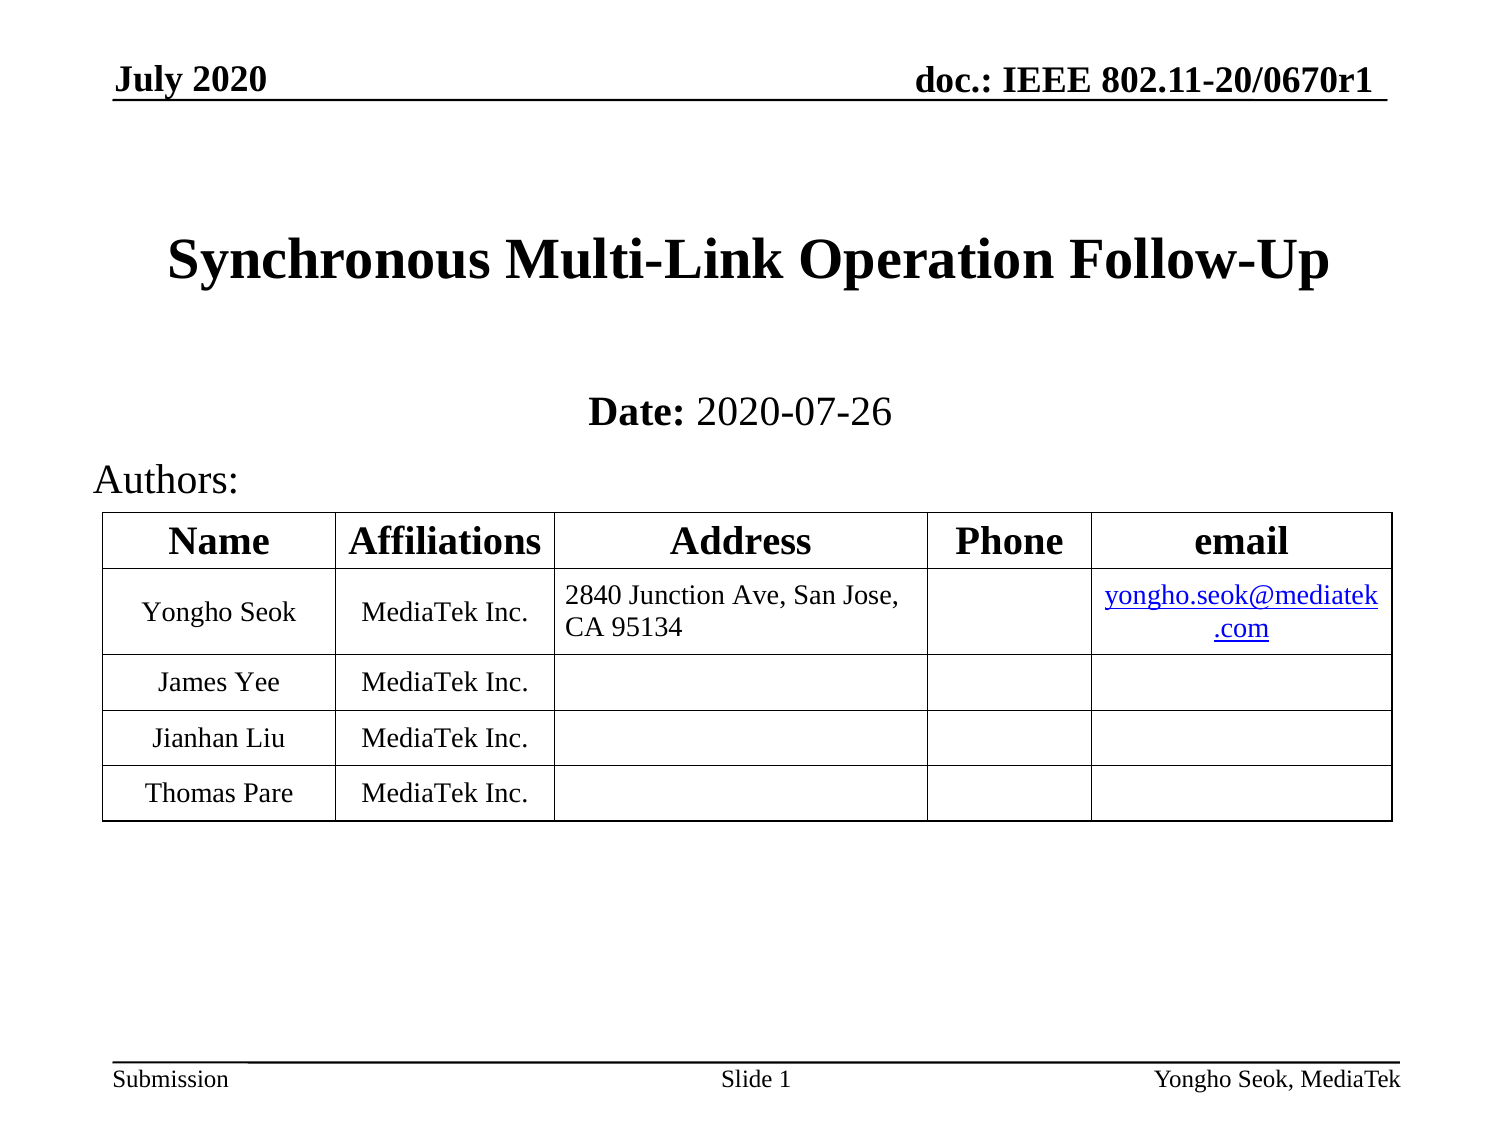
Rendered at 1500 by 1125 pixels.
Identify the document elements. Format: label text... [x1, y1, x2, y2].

title Synchronous Multi-Link Operation Follow-Up [77, 137, 1423, 374]
footer Yongho Seok, MediaTek [878, 1061, 1402, 1093]
list Date: 2020-07-26 [102, 375, 1379, 442]
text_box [87, 512, 1409, 1035]
slide_number Slide 1 [712, 1061, 800, 1093]
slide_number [114, 53, 423, 100]
text_box Authors: [77, 444, 316, 507]
